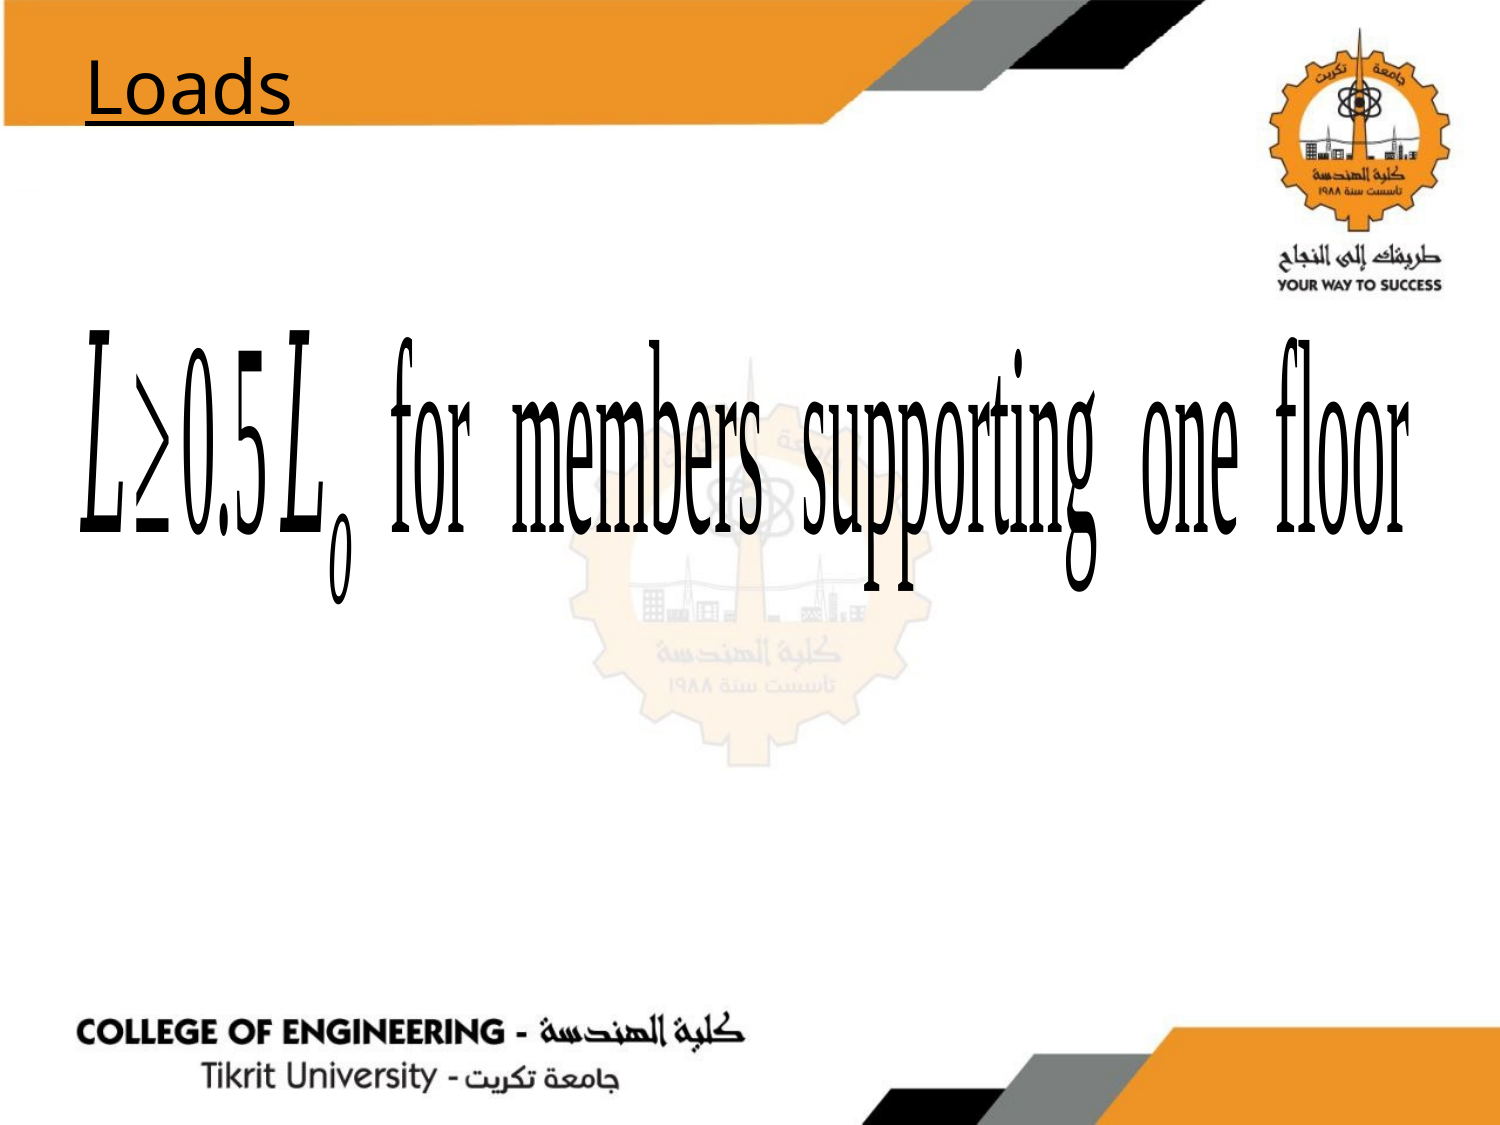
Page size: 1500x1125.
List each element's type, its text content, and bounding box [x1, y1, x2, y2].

picture [0, 0, 1500, 1125]
text_box Loads [69, 32, 309, 138]
